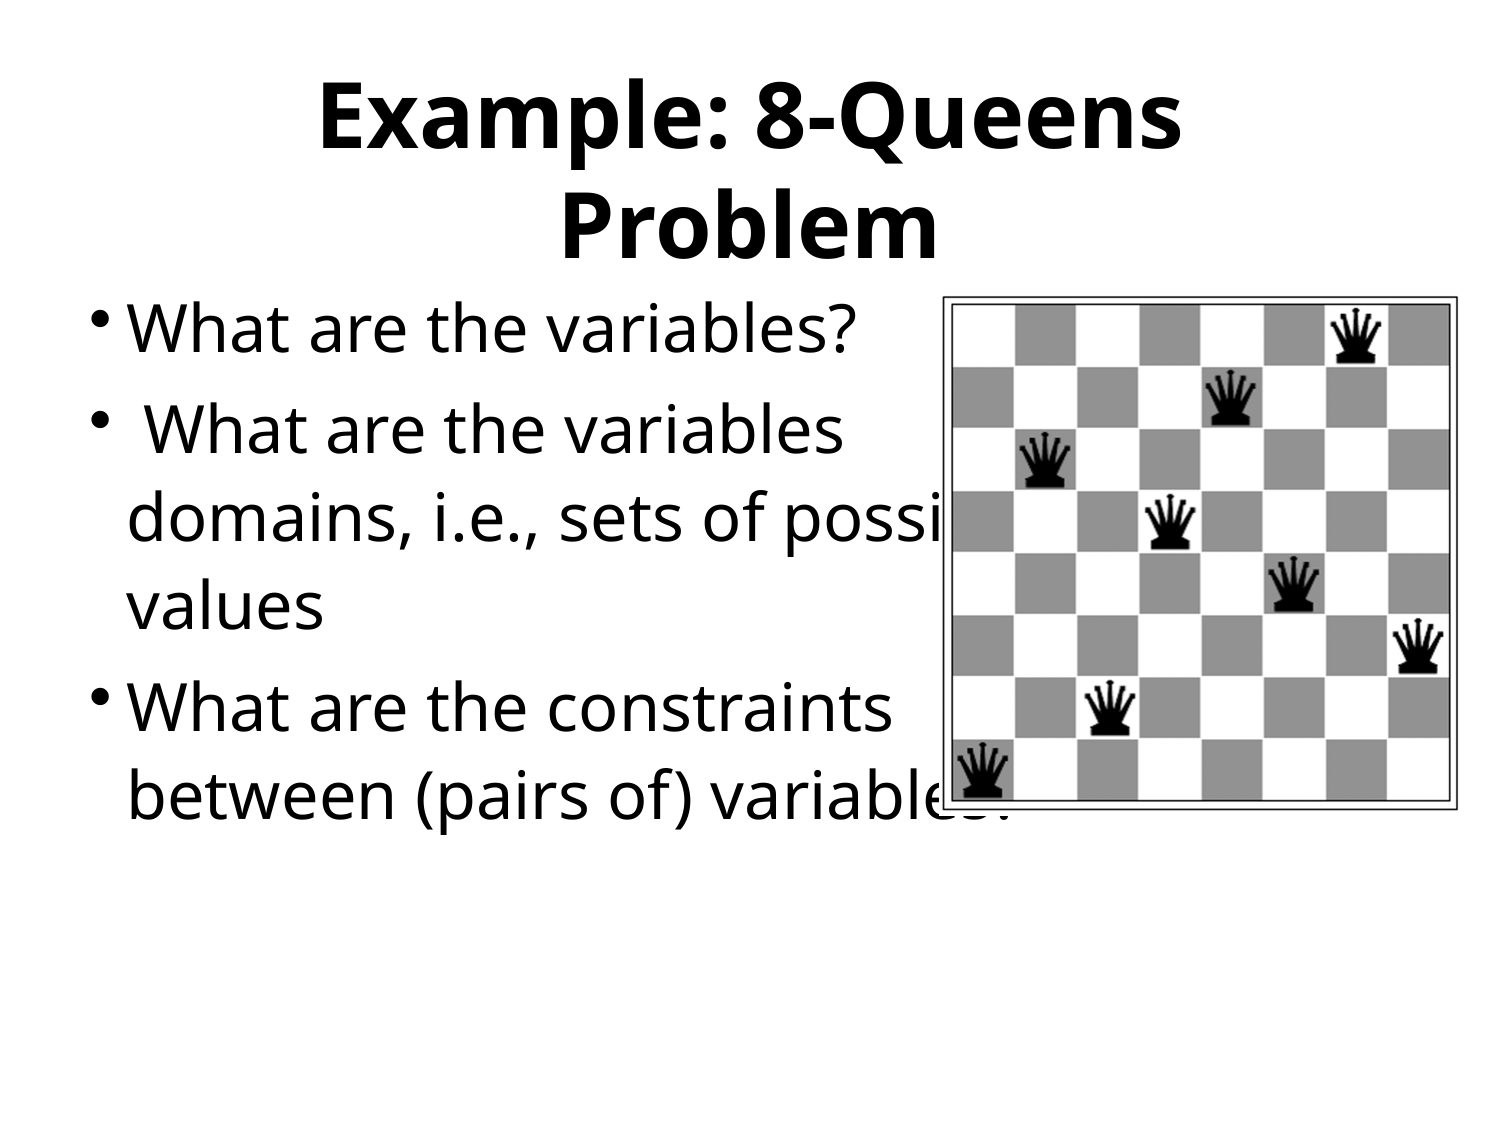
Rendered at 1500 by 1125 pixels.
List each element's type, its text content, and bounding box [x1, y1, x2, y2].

list What are the variables? What are the variables domains, i.e., sets of possible values What are the constraints between (pairs of) variables? [74, 270, 1434, 1088]
title Example: 8-Queens Problem [112, 73, 1388, 261]
picture [939, 292, 1463, 817]
